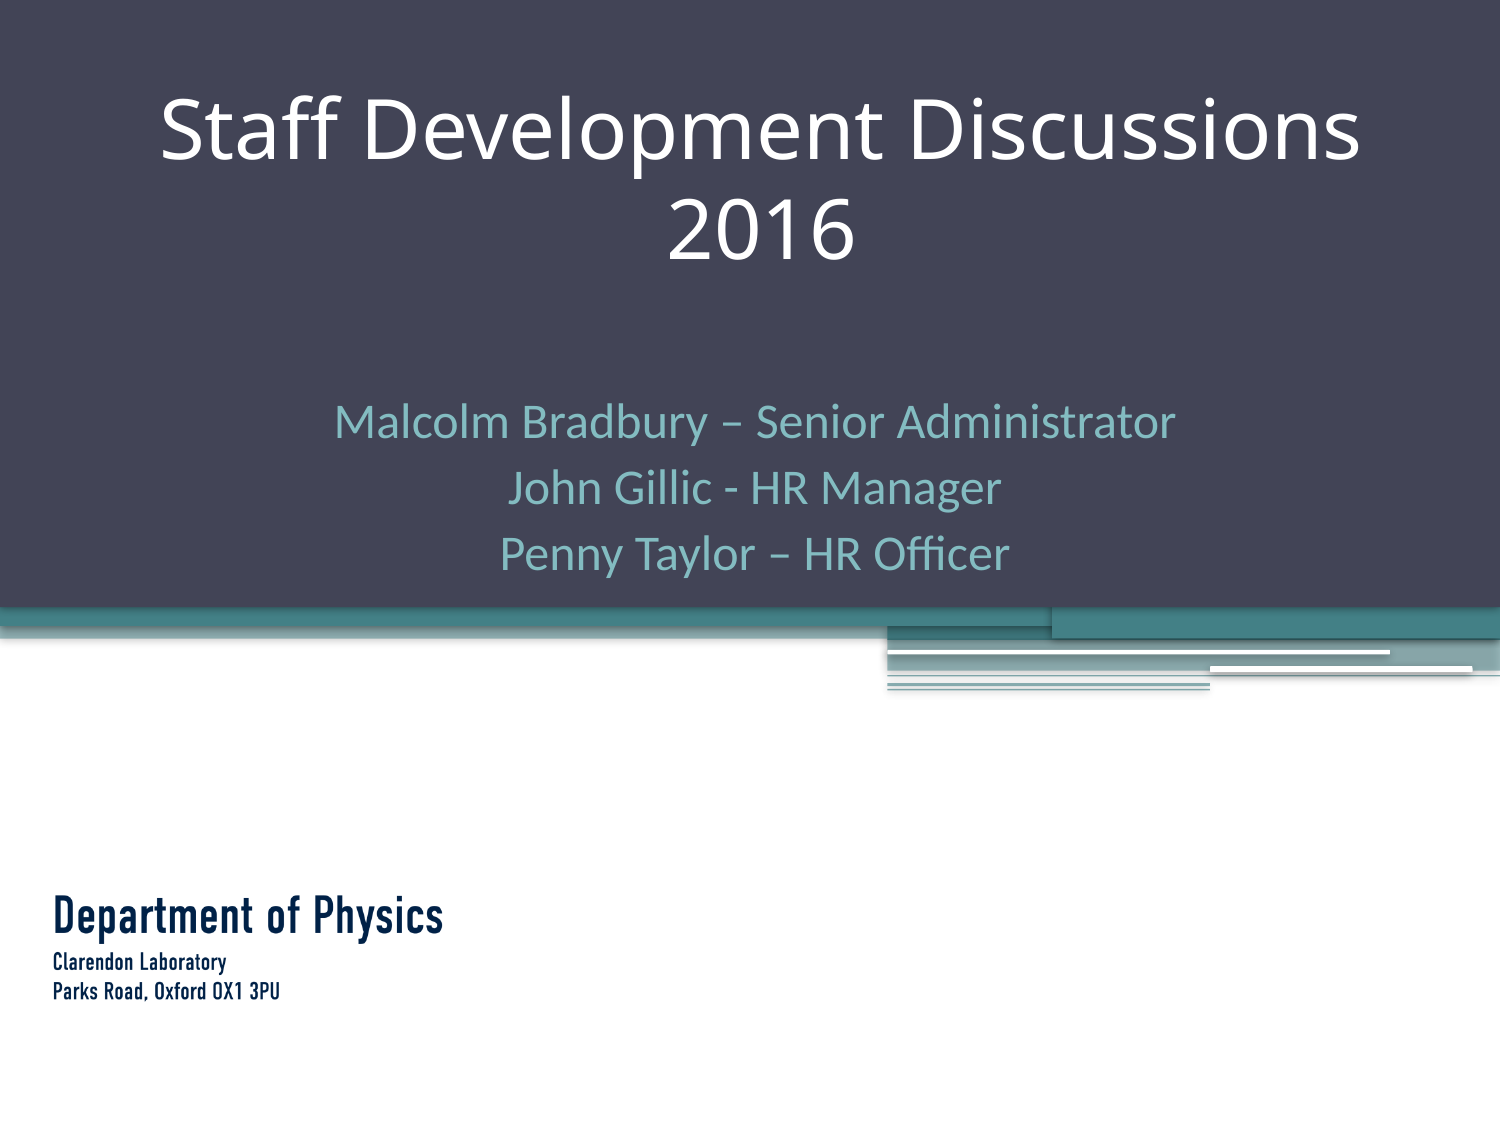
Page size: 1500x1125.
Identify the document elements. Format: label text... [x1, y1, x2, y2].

title Staff Development Discussions 2016 [76, 42, 1447, 284]
subtitle Malcolm Bradbury – Senior Administrator John Gillic - HR Manager Penny Taylor – HR Officer [0, 314, 1500, 1036]
picture [52, 893, 680, 1002]
